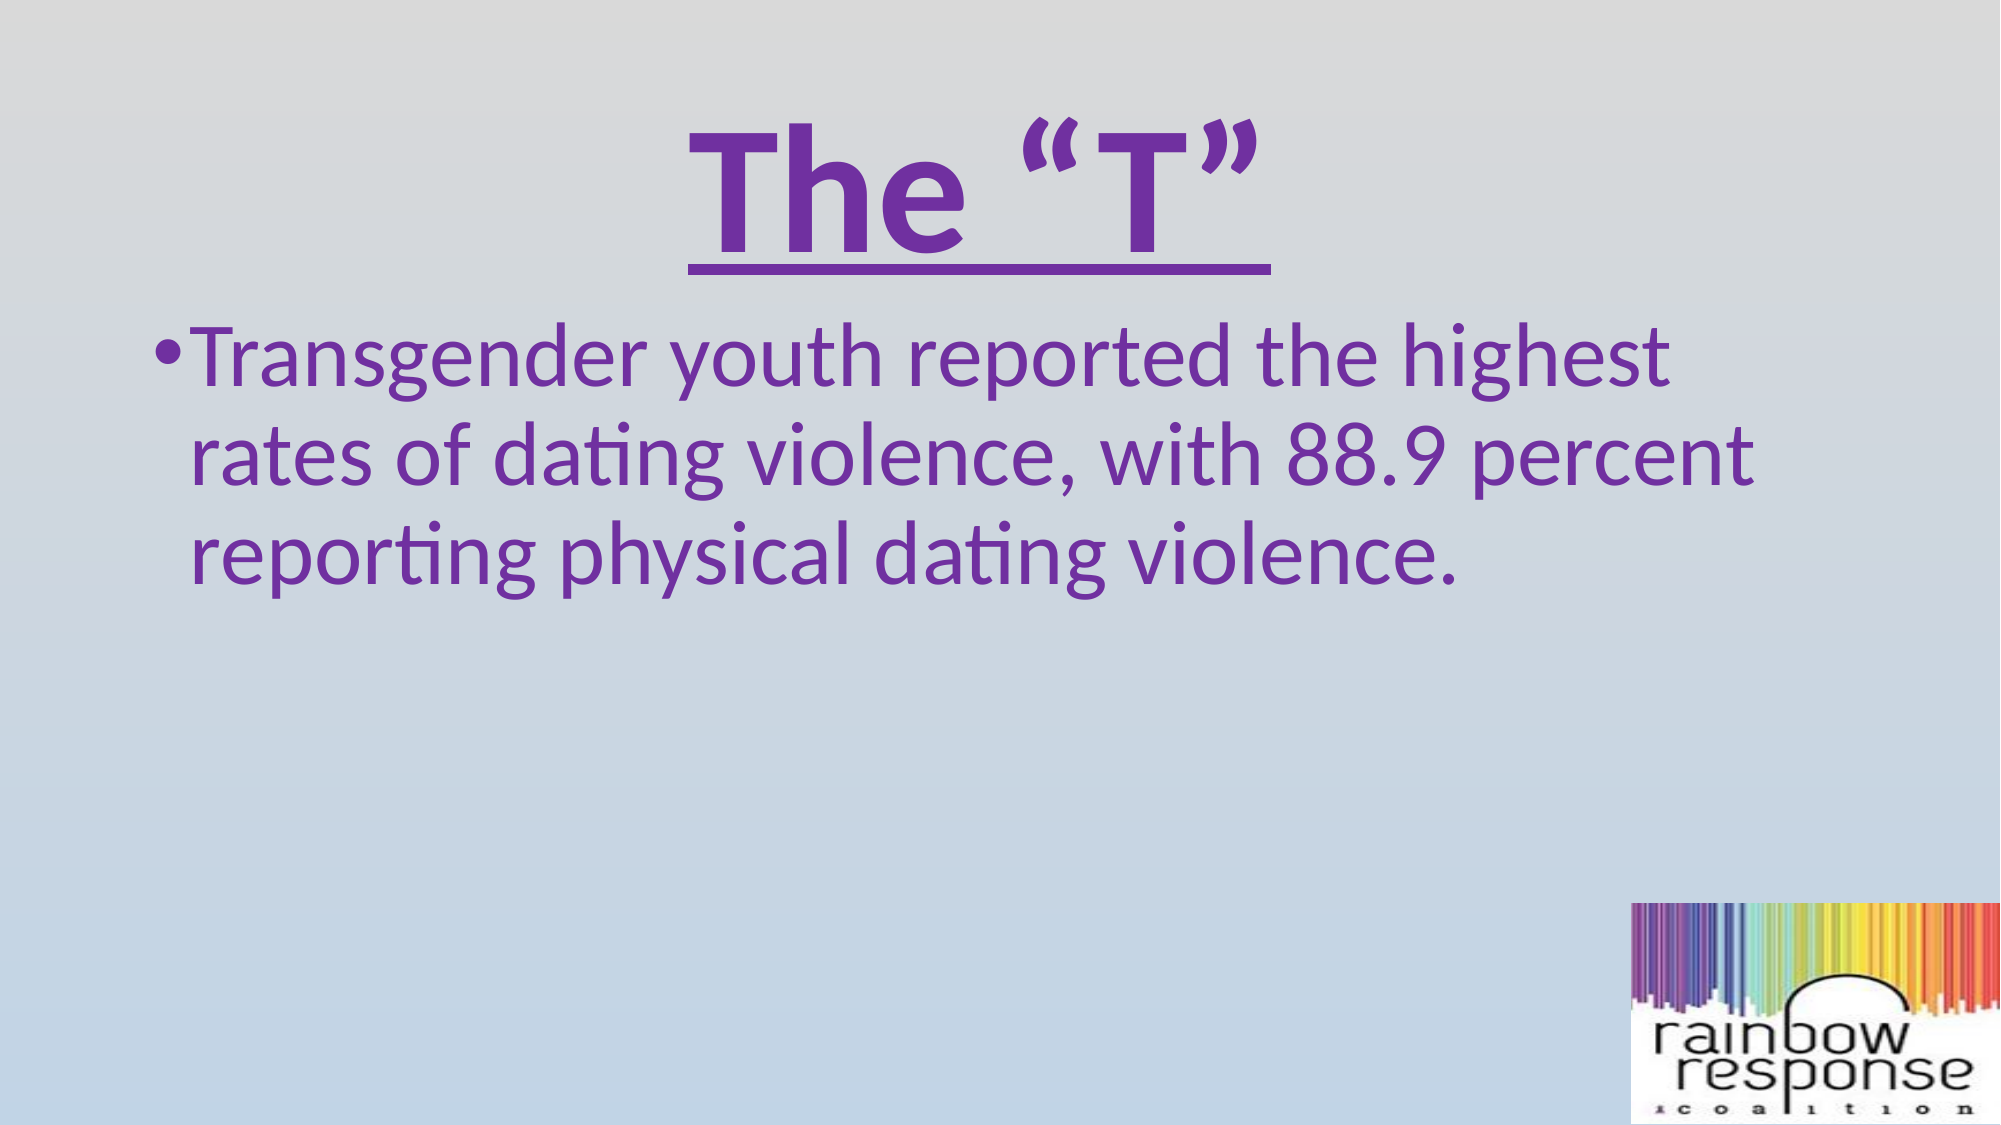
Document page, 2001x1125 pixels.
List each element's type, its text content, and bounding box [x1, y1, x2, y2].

text_box The “T” [673, 61, 1287, 297]
list Transgender youth reported the highest rates of dating violence, with 88.9 percent reporting physical dating violence. [137, 299, 1863, 1014]
picture [1631, 903, 2000, 1124]
